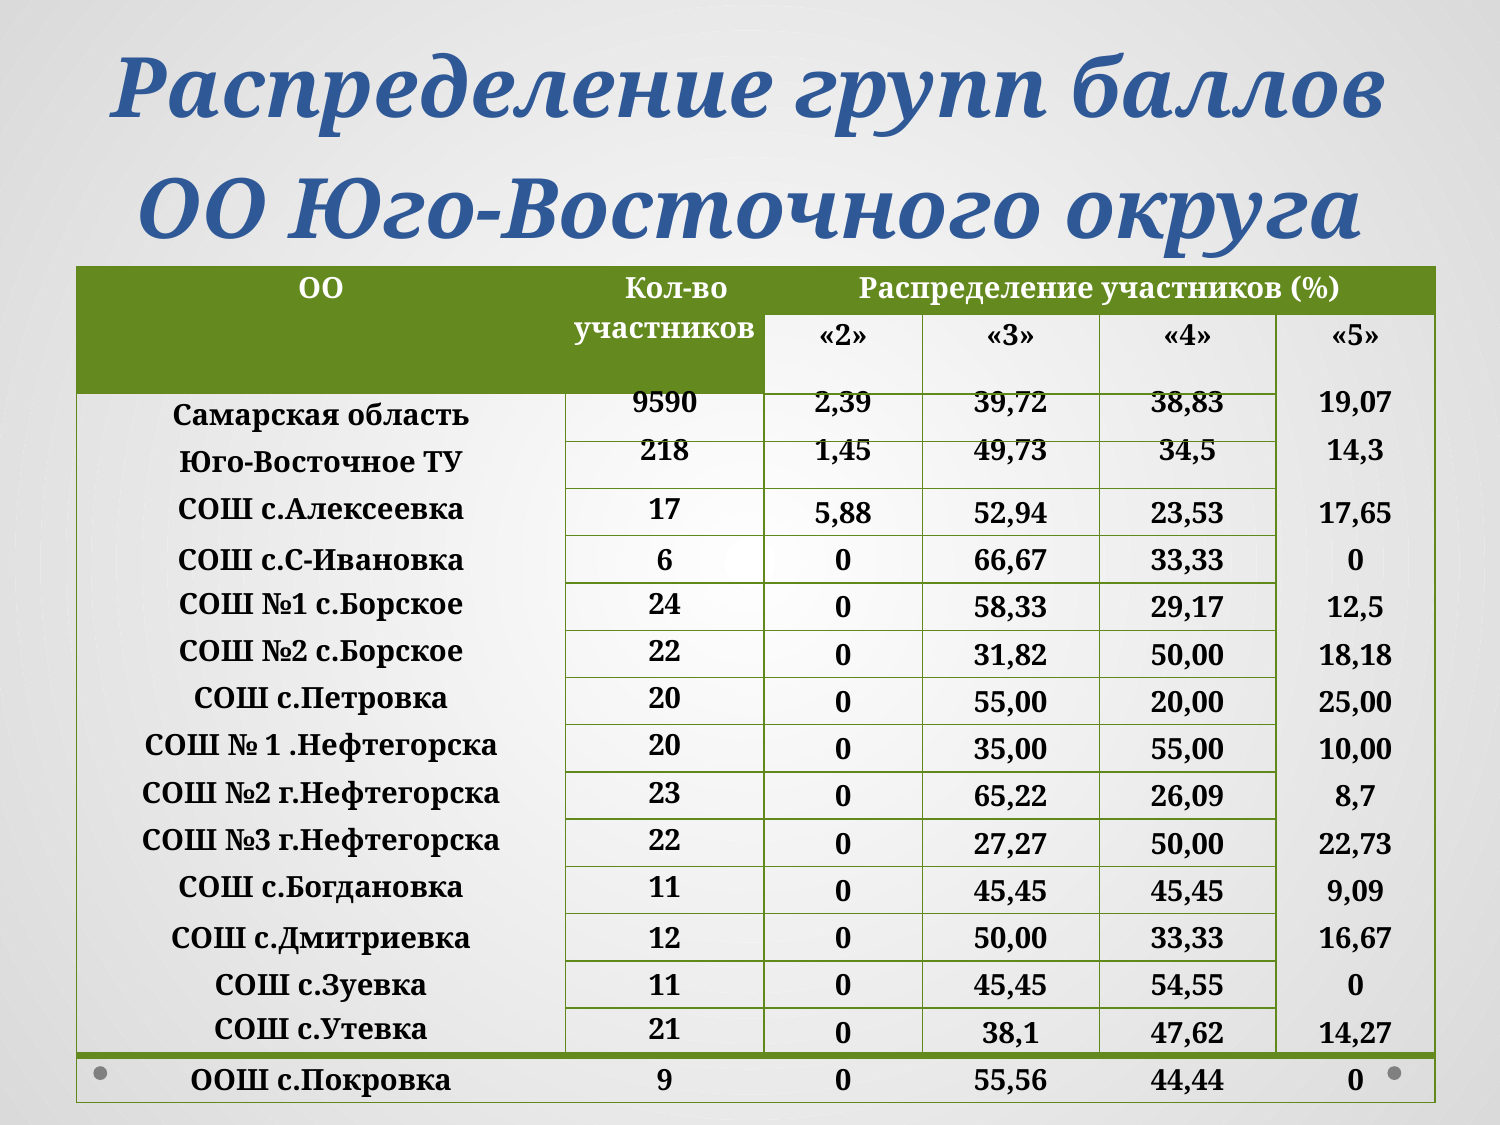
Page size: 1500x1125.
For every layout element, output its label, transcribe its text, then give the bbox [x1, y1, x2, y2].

table_cell 0 [765, 867, 922, 913]
table_cell СОШ с.Алексеевка [77, 488, 565, 536]
table_cell 5,88 [765, 489, 922, 535]
table_cell 0 [764, 1059, 922, 1102]
table_cell 14,27 [1277, 1008, 1434, 1052]
table_cell 9,09 [1277, 866, 1434, 914]
table_cell 14,3 [1277, 441, 1434, 488]
table_cell 22,73 [1277, 819, 1434, 866]
table_cell 23 [566, 773, 763, 818]
table_cell 9 [566, 1059, 764, 1102]
table_cell 25,00 [1277, 677, 1434, 725]
table_cell СОШ с.Дмитриевка [77, 914, 565, 961]
table_cell 16,67 [1277, 914, 1434, 961]
table_header Кол-во участников [566, 268, 764, 394]
table_cell СОШ №2 с.Борское [77, 630, 565, 677]
table_cell 33,33 [1100, 536, 1275, 582]
table_cell 45,45 [1100, 867, 1275, 913]
table_cell СОШ с.Утевка [77, 1008, 565, 1052]
table_cell 0 [765, 536, 922, 582]
table_cell 34,5 [1100, 442, 1275, 488]
table_cell 0 [765, 914, 922, 960]
table_cell 52,94 [923, 489, 1099, 535]
table_cell 0 [765, 678, 922, 724]
table_cell 44,44 [1099, 1059, 1276, 1102]
table_cell 29,17 [1100, 584, 1275, 630]
table_cell 20 [566, 725, 763, 771]
table_cell 17 [566, 489, 763, 535]
table_cell 55,00 [923, 678, 1099, 724]
title Распределение групп баллов ОО Юго-Восточного округа [75, 0, 1425, 263]
table_cell 0 [765, 820, 922, 866]
table_cell 38,1 [923, 1009, 1099, 1052]
table_cell 38,83 [1100, 395, 1275, 441]
table_cell 11 [566, 962, 763, 1007]
table_cell 0 [765, 584, 922, 630]
table_cell 50,00 [1100, 820, 1275, 866]
table_cell 218 [566, 442, 763, 488]
table_cell 21 [566, 1009, 763, 1052]
table_cell 55,56 [922, 1059, 1099, 1102]
table_cell «3» [923, 315, 1099, 393]
table_cell 50,00 [1100, 631, 1275, 677]
table_cell 0 [765, 962, 922, 1007]
table_cell 17,65 [1277, 488, 1434, 536]
table_cell 6 [566, 536, 763, 582]
table_cell 45,45 [923, 867, 1099, 913]
table_cell 47,62 [1100, 1009, 1275, 1052]
table_cell СОШ № 1 .Нефтегорска [77, 725, 565, 772]
table_cell СОШ №2 г.Нефтегорска [77, 772, 565, 819]
table_cell Юго-Восточное ТУ [77, 441, 565, 488]
table_cell 12,5 [1277, 583, 1434, 630]
table_cell Самарская область [77, 394, 565, 441]
table_cell 33,33 [1100, 914, 1275, 960]
table_cell СОШ №1 с.Борское [77, 583, 565, 630]
table_cell 58,33 [923, 584, 1099, 630]
table_cell 8,7 [1277, 772, 1434, 819]
table_cell 65,22 [923, 773, 1099, 818]
table_cell 0 [1277, 536, 1434, 583]
table_cell 22 [566, 631, 763, 677]
table_cell 45,45 [923, 962, 1099, 1007]
table_cell СОШ с.Зуевка [77, 961, 565, 1008]
table_cell 54,55 [1100, 962, 1275, 1007]
table_cell 55,00 [1100, 725, 1275, 771]
table_cell 22 [566, 820, 763, 866]
table_cell ООШ с.Покровка [77, 1059, 566, 1102]
table_cell 0 [765, 1009, 922, 1052]
table_cell 9590 [566, 394, 763, 441]
table_cell «2» [765, 315, 922, 393]
table_cell 11 [566, 867, 763, 913]
table_cell 49,73 [923, 442, 1099, 488]
table_cell 20 [566, 678, 763, 724]
table_cell 23,53 [1100, 489, 1275, 535]
table_header ОО [77, 268, 566, 394]
table_cell 0 [765, 631, 922, 677]
table_cell «4» [1100, 315, 1275, 393]
table_cell 50,00 [923, 914, 1099, 960]
table_cell 26,09 [1100, 773, 1275, 818]
table_cell 35,00 [923, 725, 1099, 771]
table_cell СОШ с.С-Ивановка [77, 536, 565, 583]
table_cell 19,07 [1277, 394, 1434, 441]
table_header Распределение участников (%) [764, 268, 1434, 314]
table_cell 0 [1276, 1059, 1434, 1102]
table_cell «5» [1277, 315, 1434, 394]
table_cell 39,72 [923, 395, 1099, 441]
table_cell 24 [566, 584, 763, 630]
table_cell 0 [1277, 961, 1434, 1008]
table_cell 27,27 [923, 820, 1099, 866]
table_cell 12 [566, 914, 763, 960]
table_cell СОШ №3 г.Нефтегорска [77, 819, 565, 866]
table_cell 0 [765, 773, 922, 818]
table_cell 20,00 [1100, 678, 1275, 724]
table_cell СОШ с.Петровка [77, 677, 565, 725]
table_cell 10,00 [1277, 725, 1434, 772]
table_cell 66,67 [923, 536, 1099, 582]
table_cell 31,82 [923, 631, 1099, 677]
table_cell 18,18 [1277, 630, 1434, 677]
table_cell 0 [765, 725, 922, 771]
table_cell СОШ с.Богдановка [77, 866, 565, 914]
table_cell 2,39 [765, 395, 922, 441]
table_cell 1,45 [765, 442, 922, 488]
